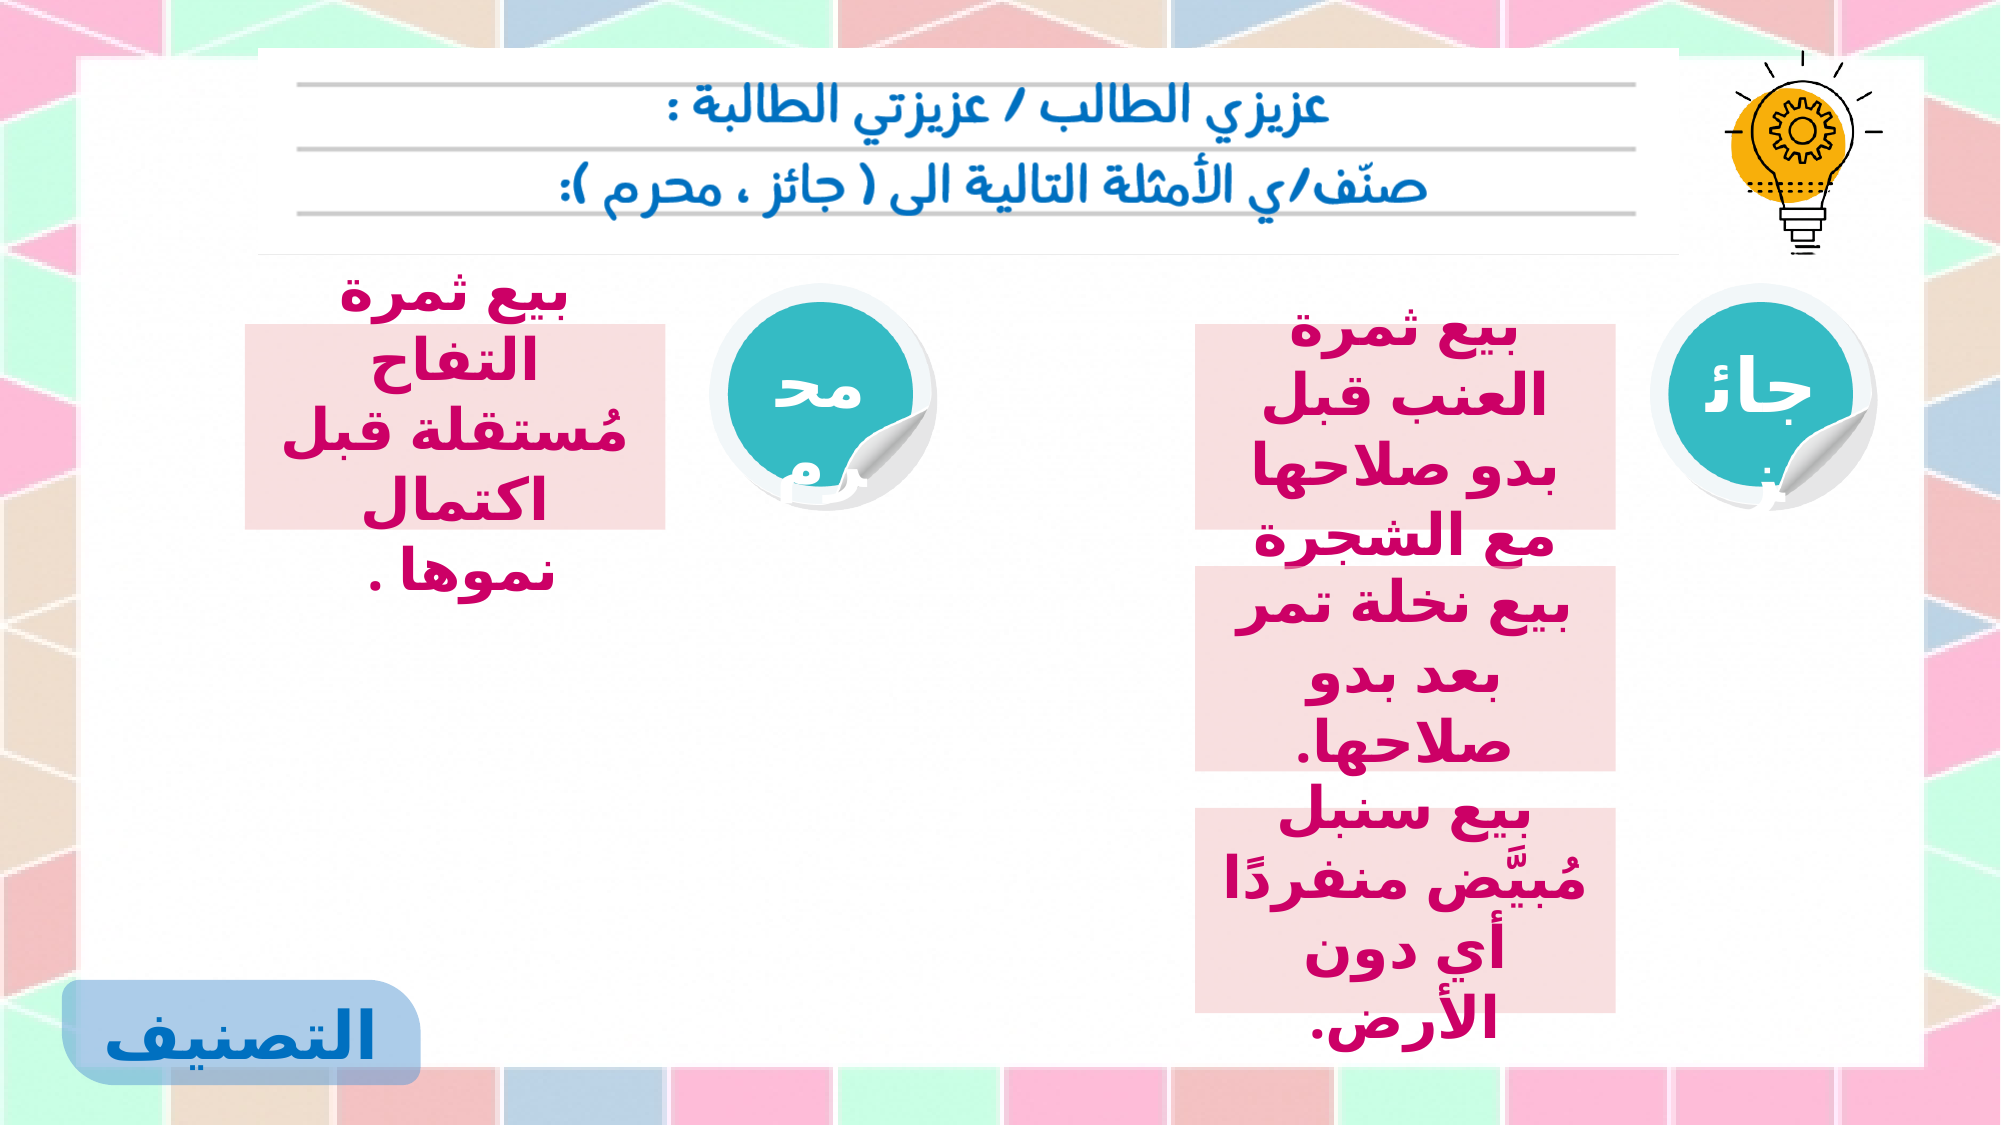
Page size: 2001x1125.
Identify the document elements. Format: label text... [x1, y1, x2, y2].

text_box بيع ثمرة التفاح مُستقلة قبل اكتمال نموها . [244, 324, 651, 530]
text_box بيع سنبل مُبيَّض منفردًا أي دون الأرض. [1195, 807, 1616, 1014]
picture [0, 0, 2001, 1125]
text_box بيع نخلة تمر بعد بدو صلاحها. [1195, 566, 1616, 772]
text_box بيع ثمرة العنب قبل بدو صلاحها مع الشجرة [1195, 324, 1592, 530]
text_box التصنيف [61, 979, 421, 1086]
